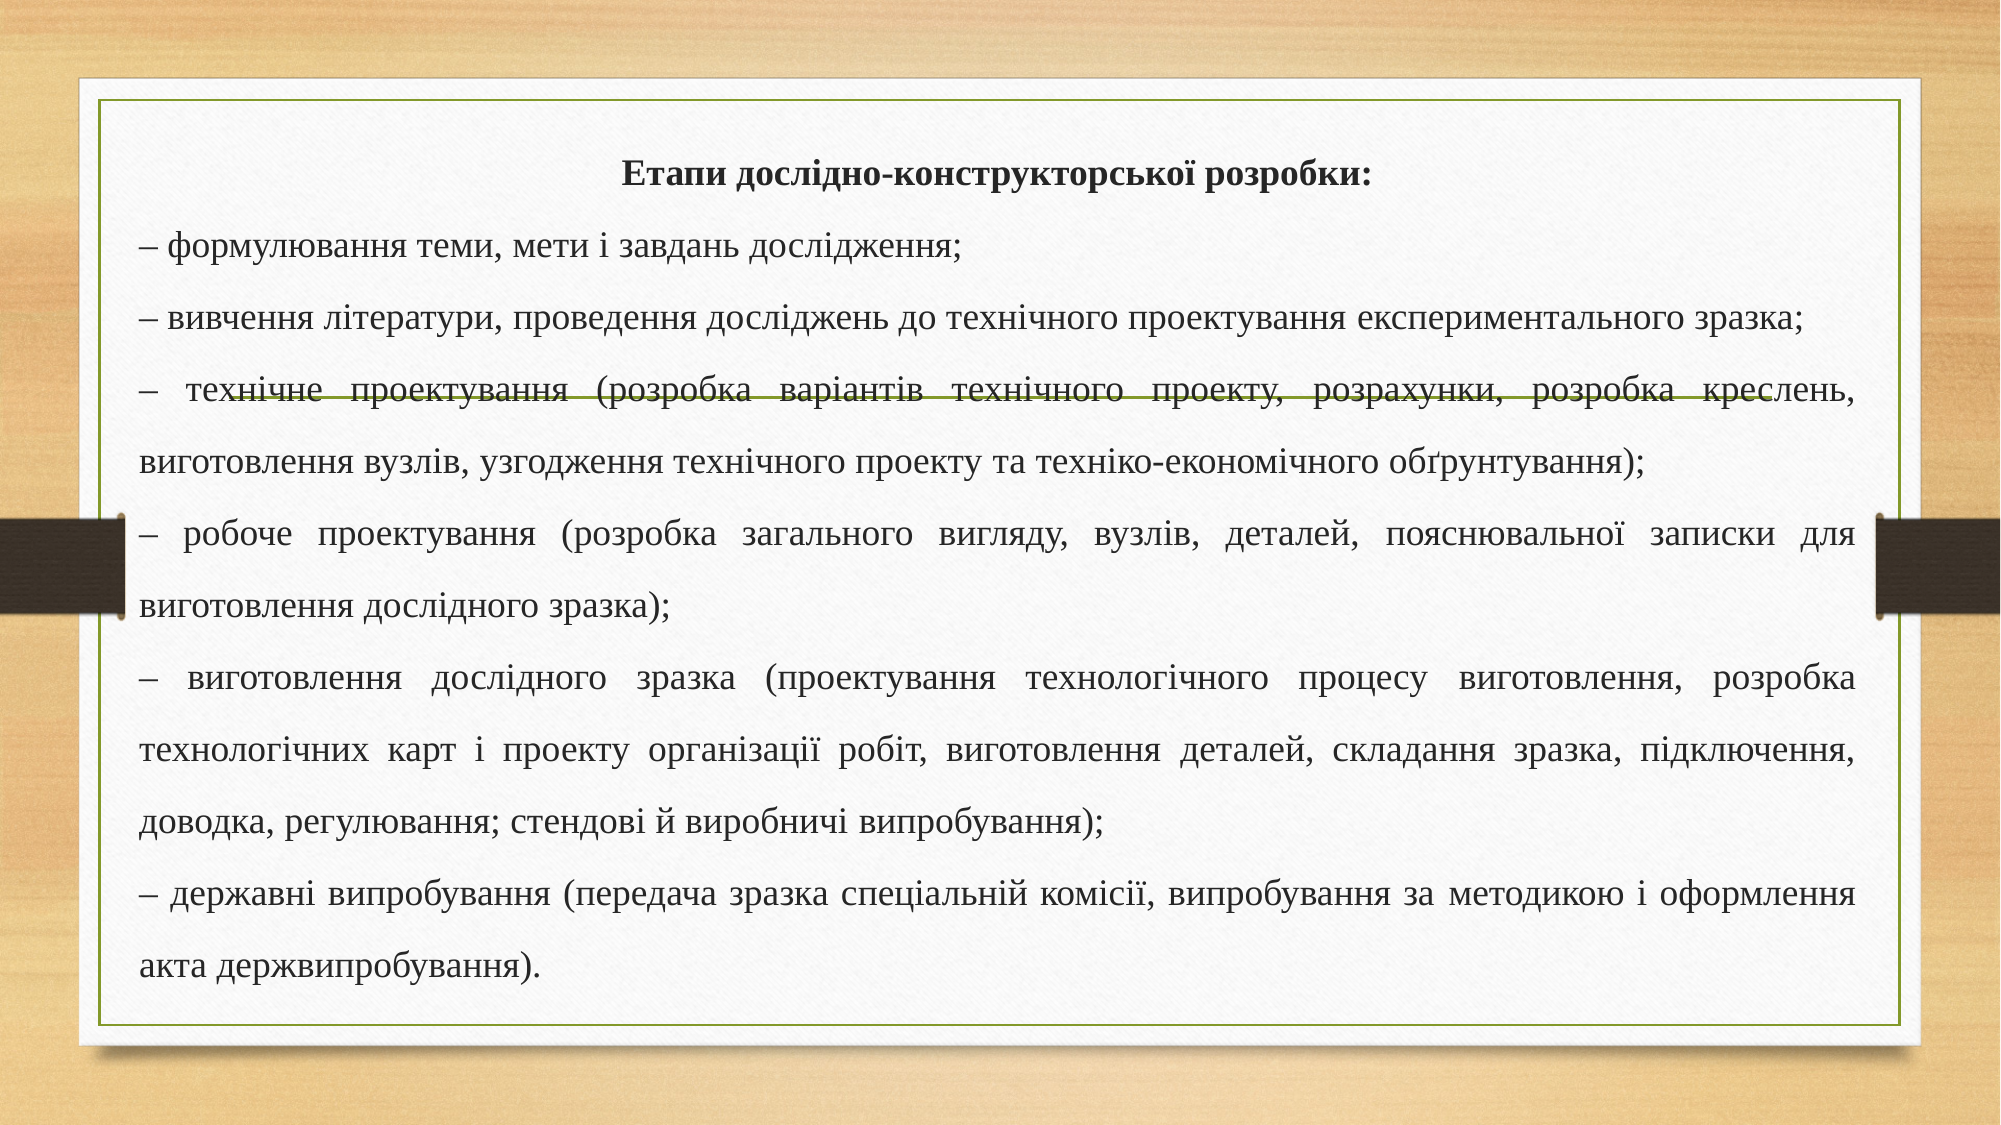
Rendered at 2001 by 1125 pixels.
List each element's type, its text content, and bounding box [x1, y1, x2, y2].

picture [0, 0, 2001, 1125]
list Етапи дослідно-конструкторської розробки: – формулювання теми, мети і завдань дослідження; – вивчення літератури, проведення досліджень до технічного проектування експериментального зразка; – технічне проектування (розробка варіантів технічного проекту, розрахунки, розробка креслень, виготовлення вузлів, узгодження технічного проекту та техніко-економічного обґрунтування); – робоче проектування (розробка загального вигляду, вузлів, деталей, пояснювальної записки для виготовлення дослідного зразка); – виготовлення дослідного зразка (проектування технологічного процесу виготовлення, розробка технологічних карт і проекту організації робіт, виготовлення деталей, складання зразка, підключення, доводка, регулювання; стендові й виробничі випробування); – державні випробування (передача зразка спеціальній комісії, випробування за методикою і оформлення акта держвипробування). [124, 113, 1872, 1013]
